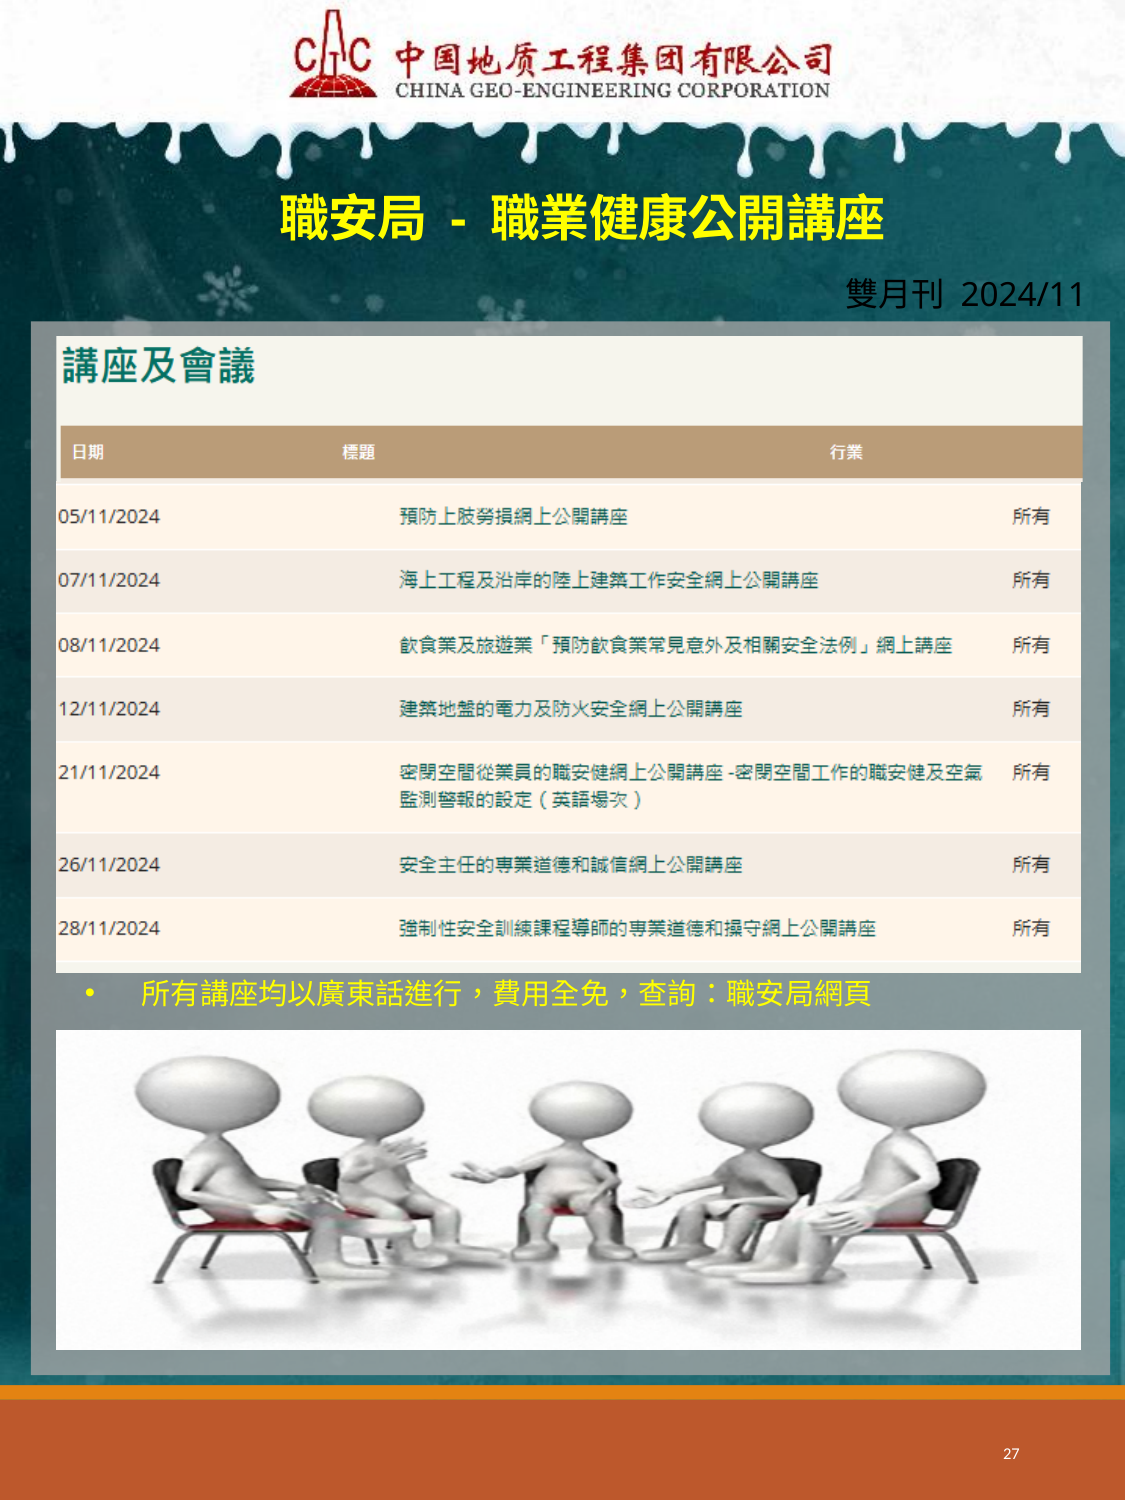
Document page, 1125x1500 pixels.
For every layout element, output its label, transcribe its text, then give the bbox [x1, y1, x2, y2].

picture [0, 0, 1125, 1385]
text_box 雙月刊 2024/11 [771, 266, 1111, 321]
title 職安局 - 職業健康公開講座 [264, 135, 1125, 254]
text_box 所有講座均以廣東話進行，費用全免，查詢：職安局網頁 [70, 982, 1083, 1027]
slide_number 27 [913, 1412, 1035, 1493]
text_box [30, 320, 1112, 1377]
